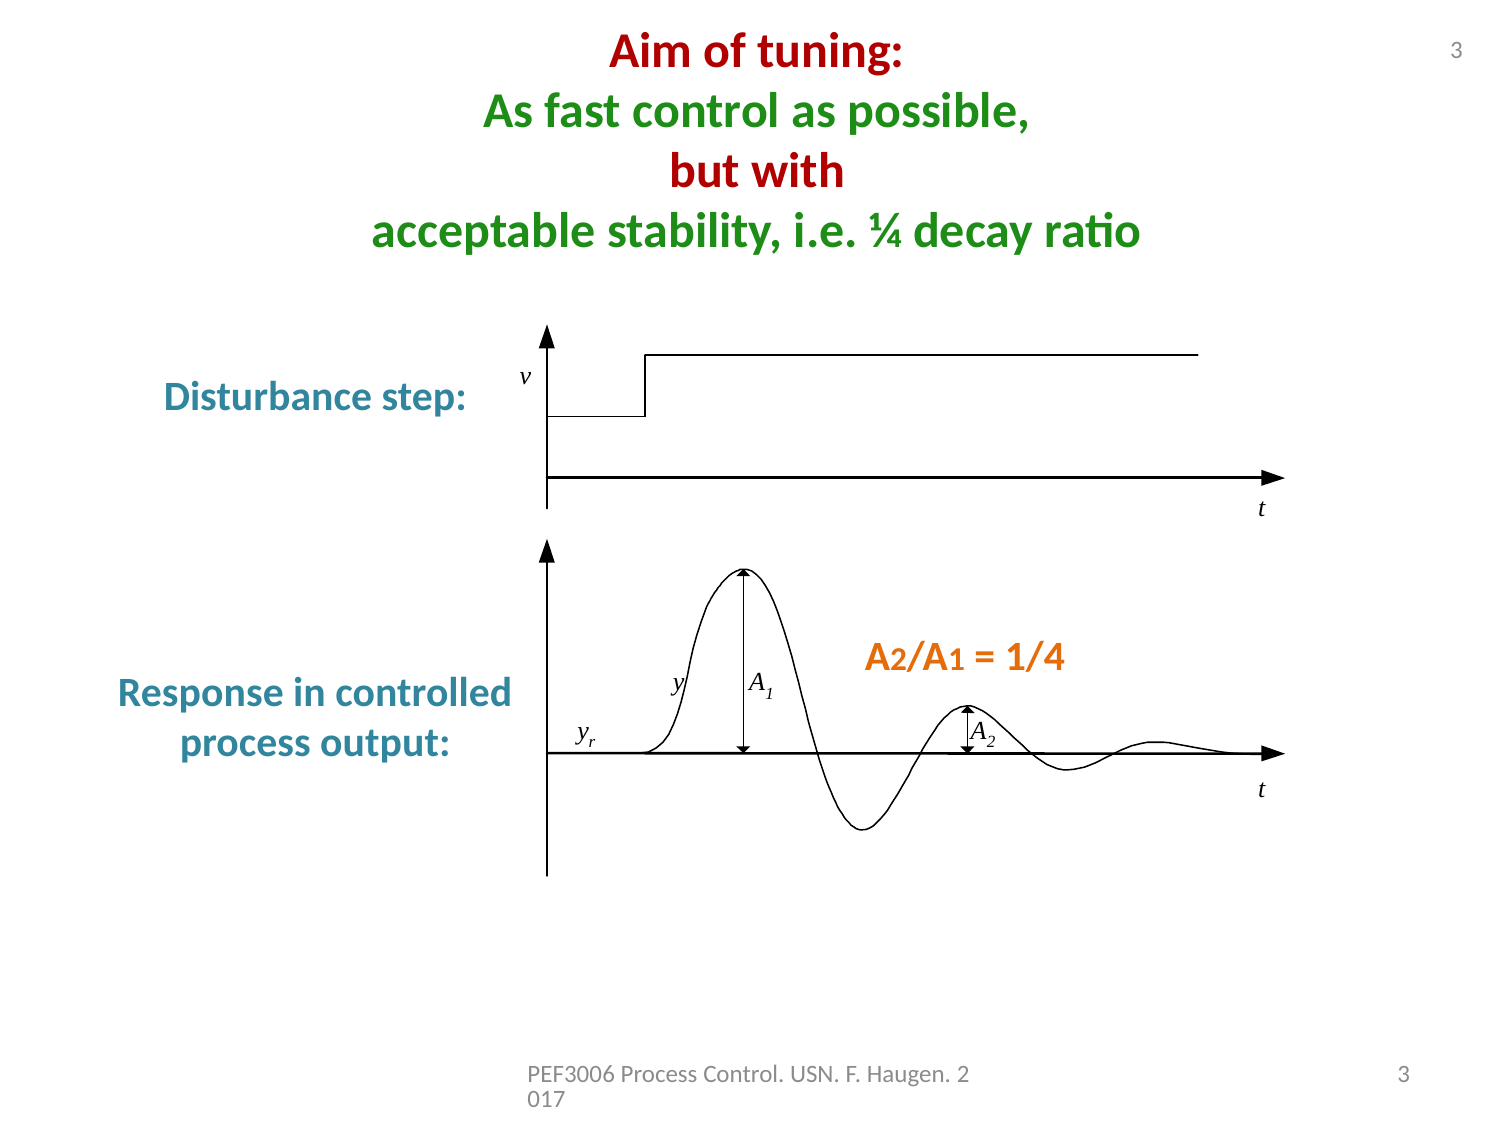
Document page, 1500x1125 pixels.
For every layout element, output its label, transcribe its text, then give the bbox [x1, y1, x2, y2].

footer PEF3006 Process Control. USN. F. Haugen. 2017 [512, 1042, 988, 1103]
text_box Disturbance step: [148, 361, 476, 427]
text_box Aim of tuning: As fast control as possible, but with acceptable stability, i.e. ¼ decay ratio [230, 9, 1284, 265]
text_box Response in controlled process output: [103, 657, 476, 772]
slide_number 3 [1074, 1042, 1425, 1103]
text_box 3 [1399, 19, 1478, 79]
picture [481, 296, 1315, 906]
